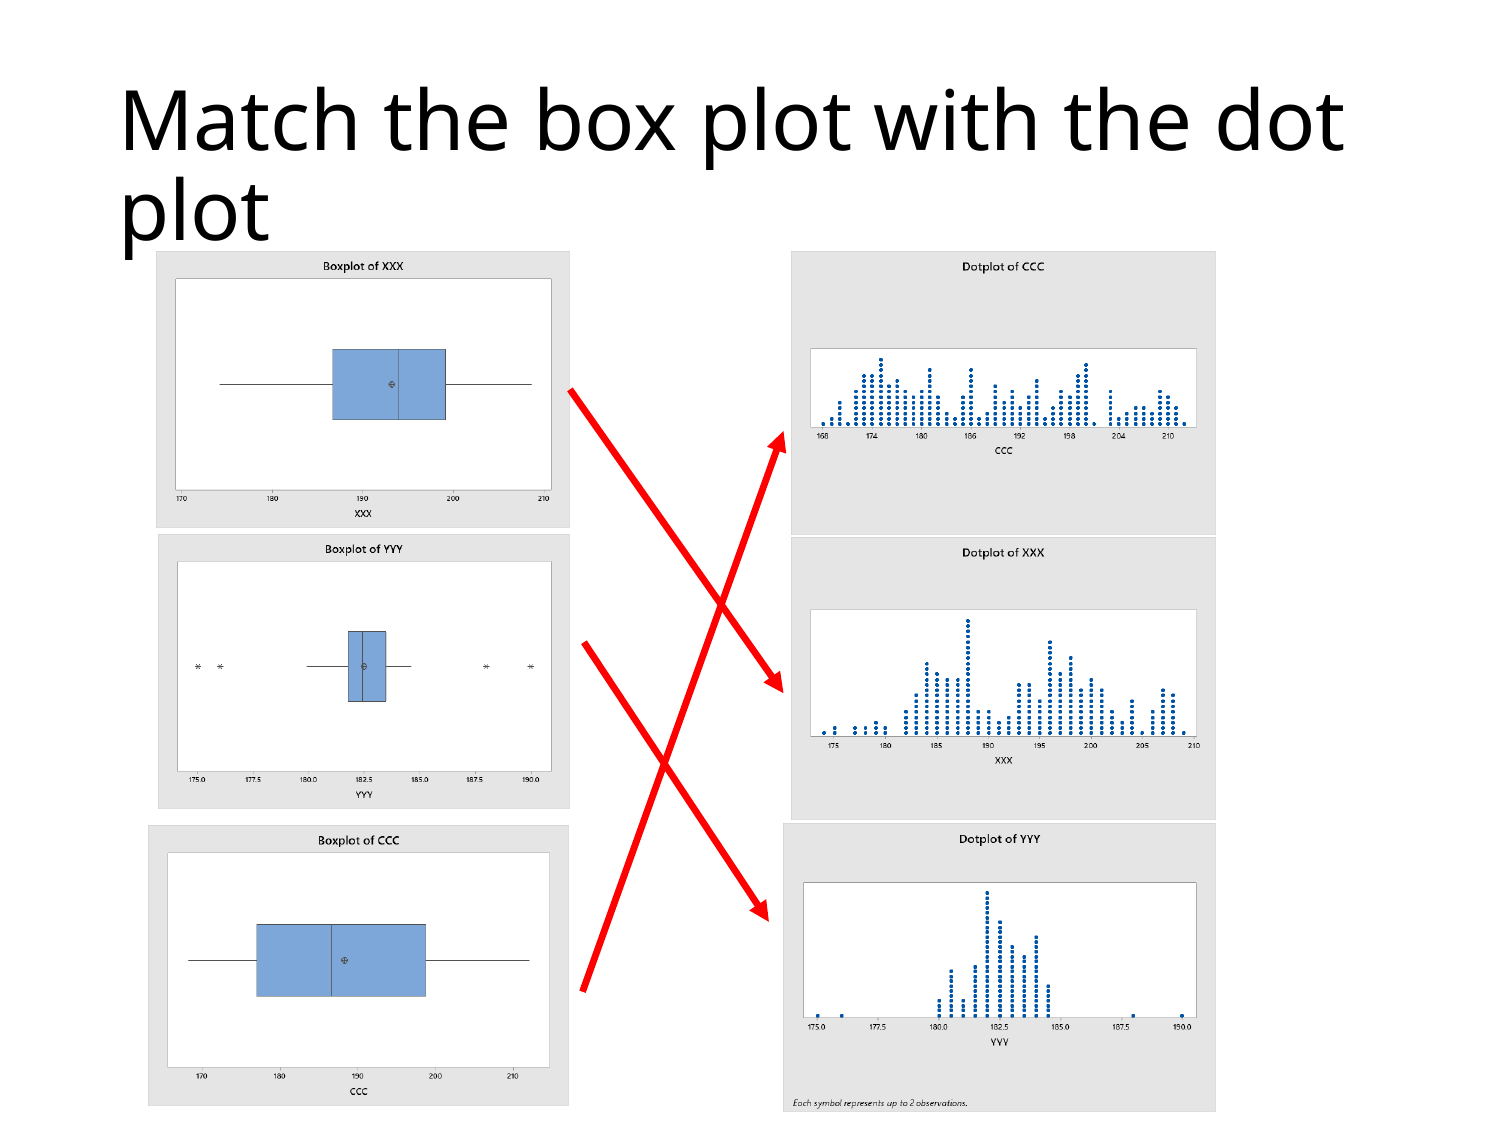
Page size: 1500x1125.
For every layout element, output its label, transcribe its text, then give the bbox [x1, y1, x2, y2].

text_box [582, 430, 784, 992]
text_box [569, 389, 784, 694]
picture [158, 534, 570, 809]
picture [791, 537, 1216, 821]
picture [148, 825, 569, 1106]
picture [156, 251, 570, 528]
picture [783, 823, 1216, 1112]
picture [791, 251, 1216, 535]
title Match the box plot with the dot plot [103, 59, 1397, 278]
